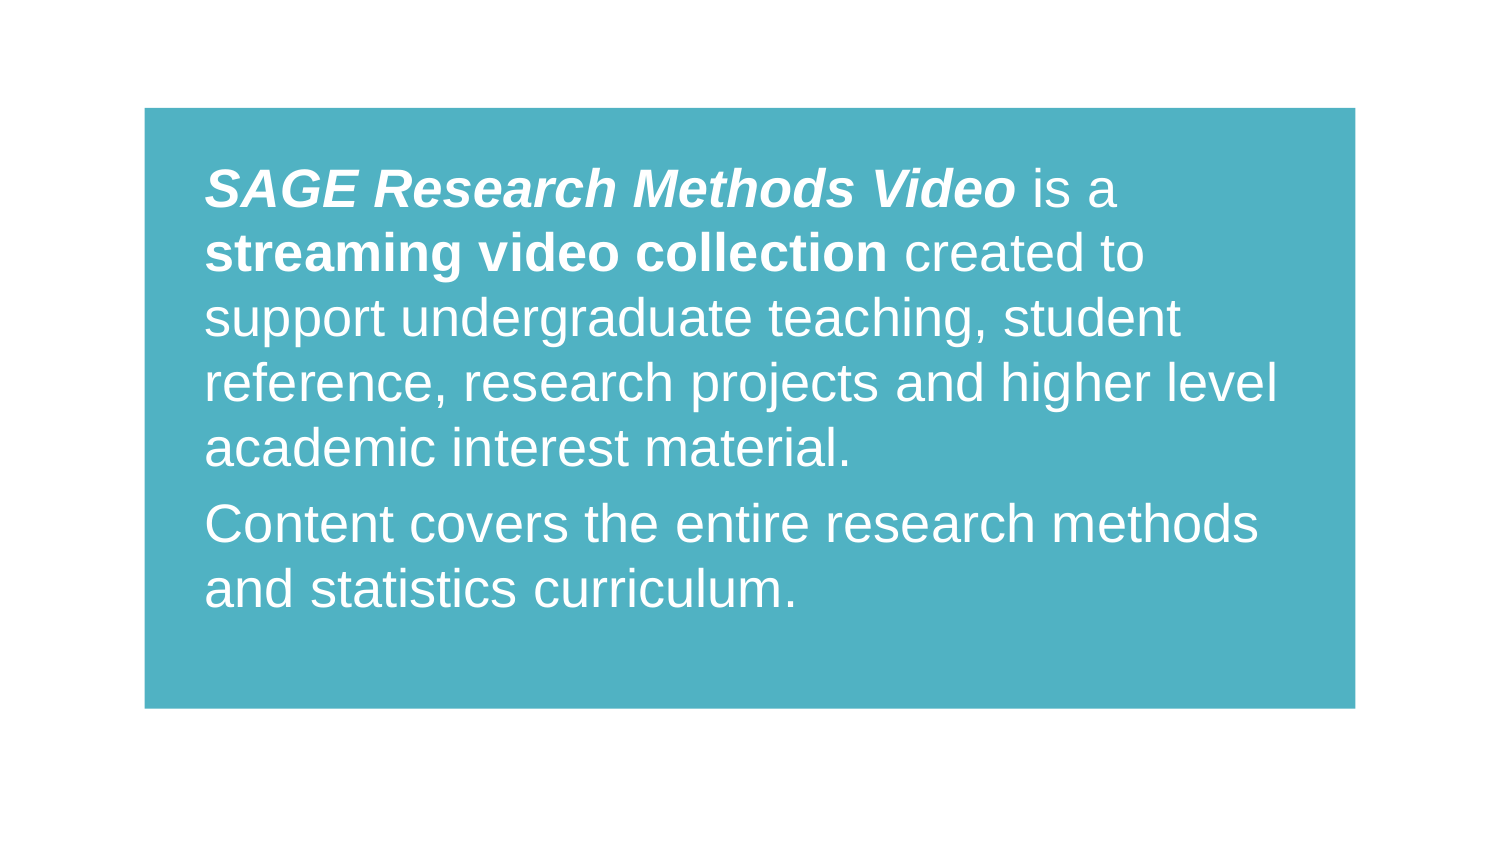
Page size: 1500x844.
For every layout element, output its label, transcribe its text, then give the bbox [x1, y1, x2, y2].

list SAGE Research Methods Video is a streaming video collection created to support undergraduate teaching, student reference, research projects and higher level academic interest material. Content covers the entire research methods and statistics curriculum. [144, 107, 1356, 709]
